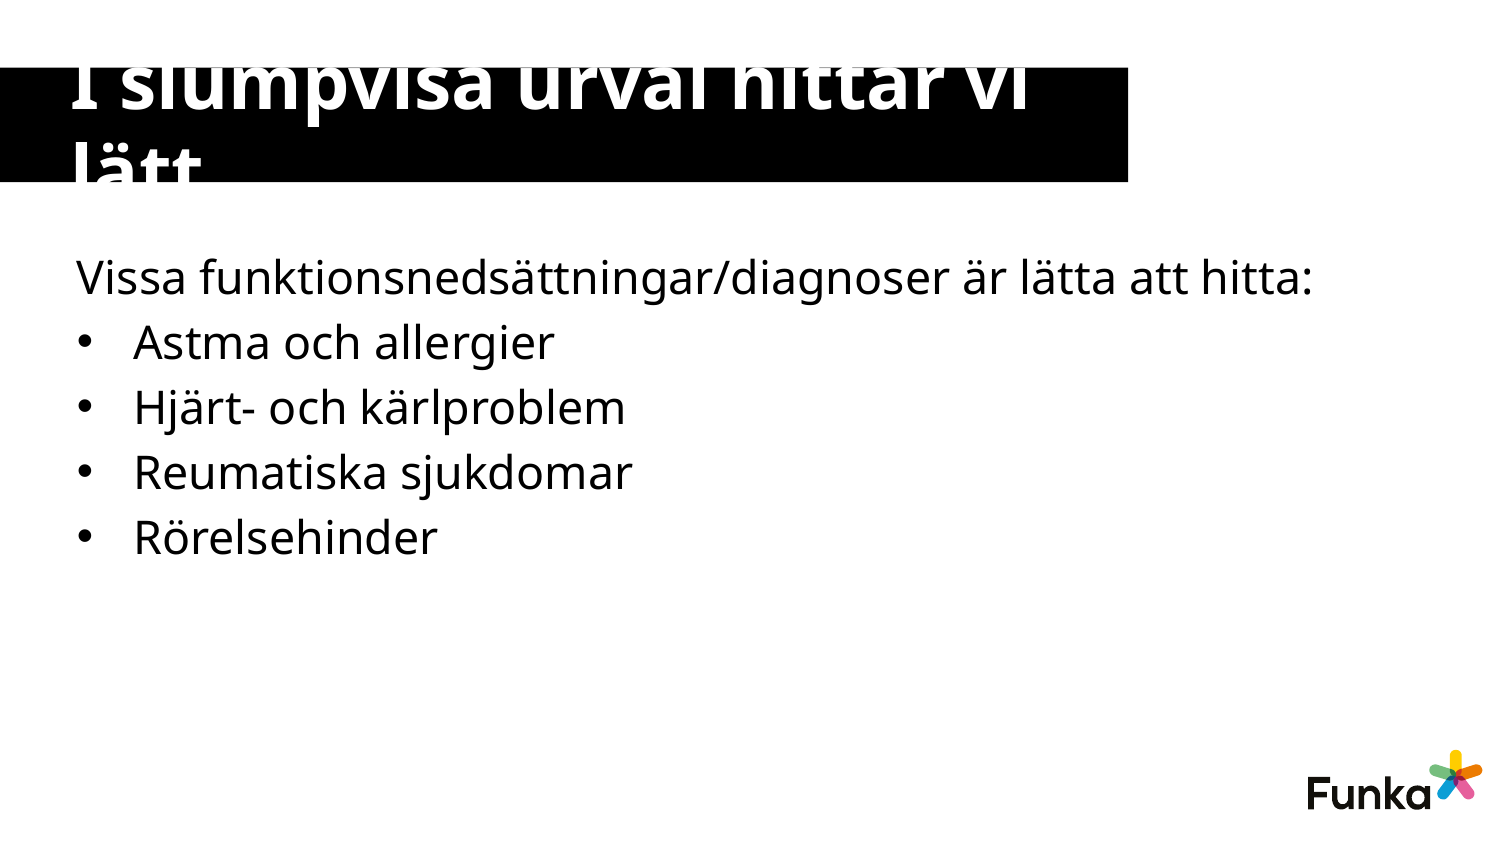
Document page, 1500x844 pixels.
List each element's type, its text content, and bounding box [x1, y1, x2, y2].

list Vissa funktionsnedsättningar/diagnoser är lätta att hitta: Astma och allergier Hjärt- och kärlproblem Reumatiska sjukdomar Rörelsehinder [76, 248, 1329, 609]
title I slumpvisa urval hittar vi lätt [0, 67, 1129, 183]
